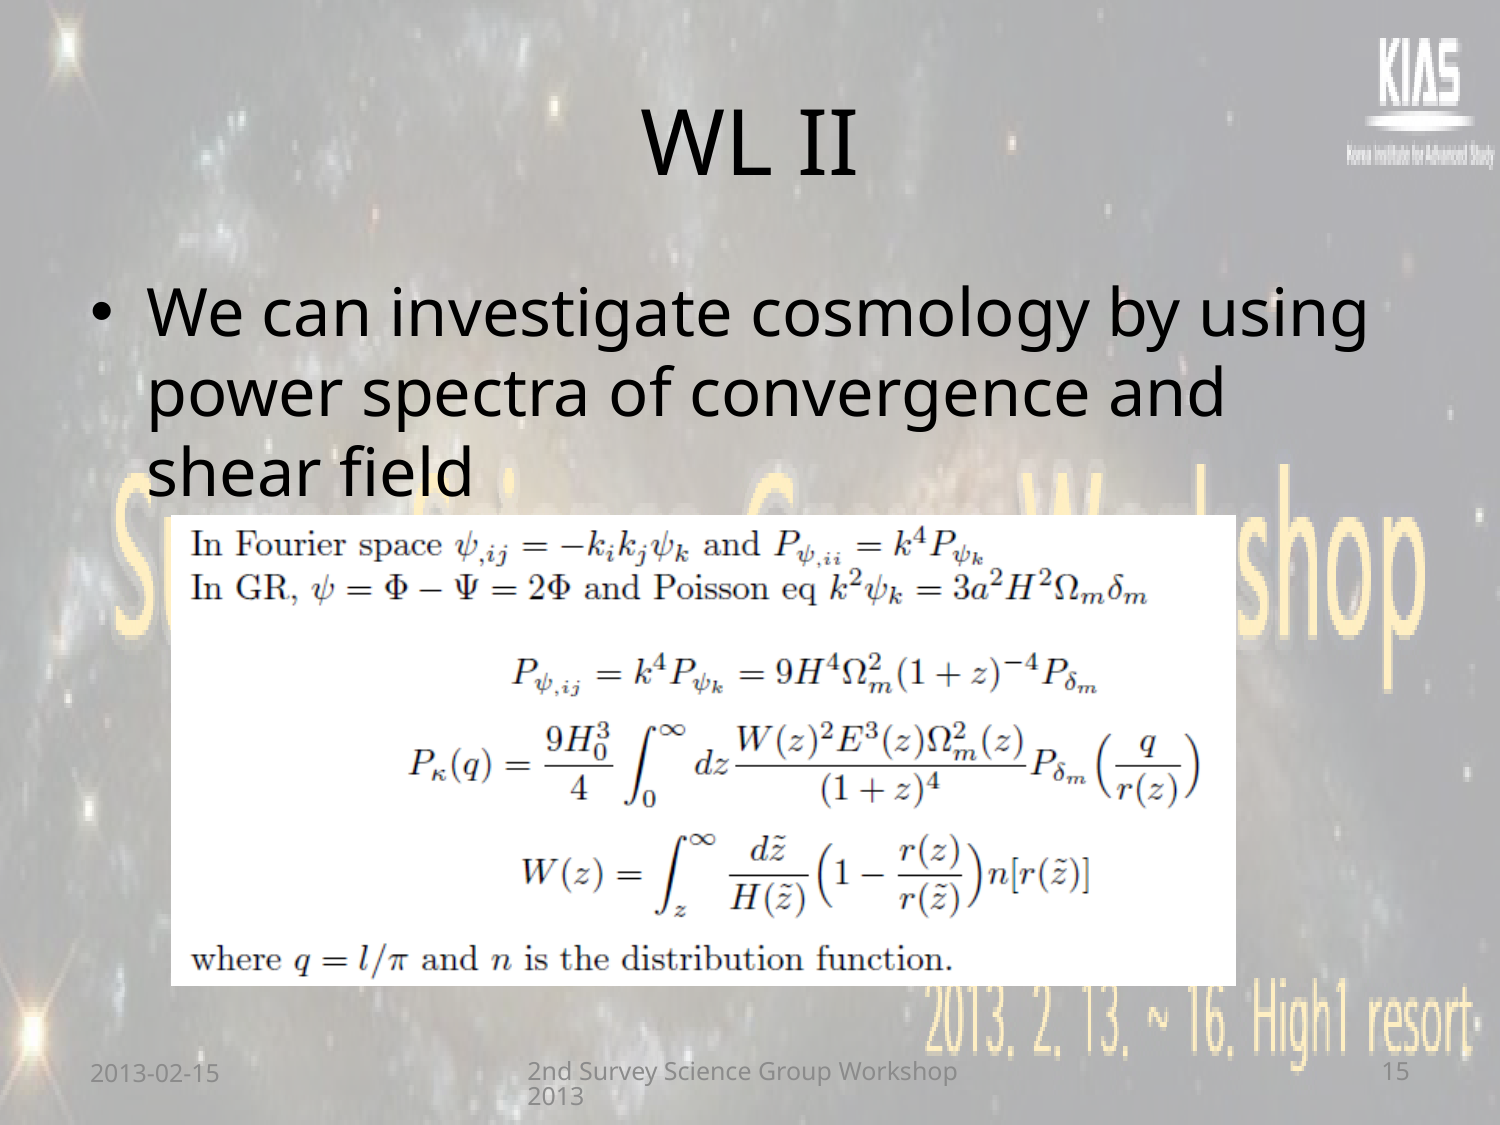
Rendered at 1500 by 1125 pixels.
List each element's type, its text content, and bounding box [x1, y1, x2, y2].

picture [170, 514, 1236, 986]
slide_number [75, 1042, 425, 1103]
list We can investigate cosmology by using power spectra of convergence and shear field [75, 262, 1425, 1005]
slide_number 15 [1074, 1042, 1425, 1103]
title WL II [75, 45, 1425, 233]
footer 2nd Survey Science Group Workshop 2013 [512, 1042, 988, 1103]
